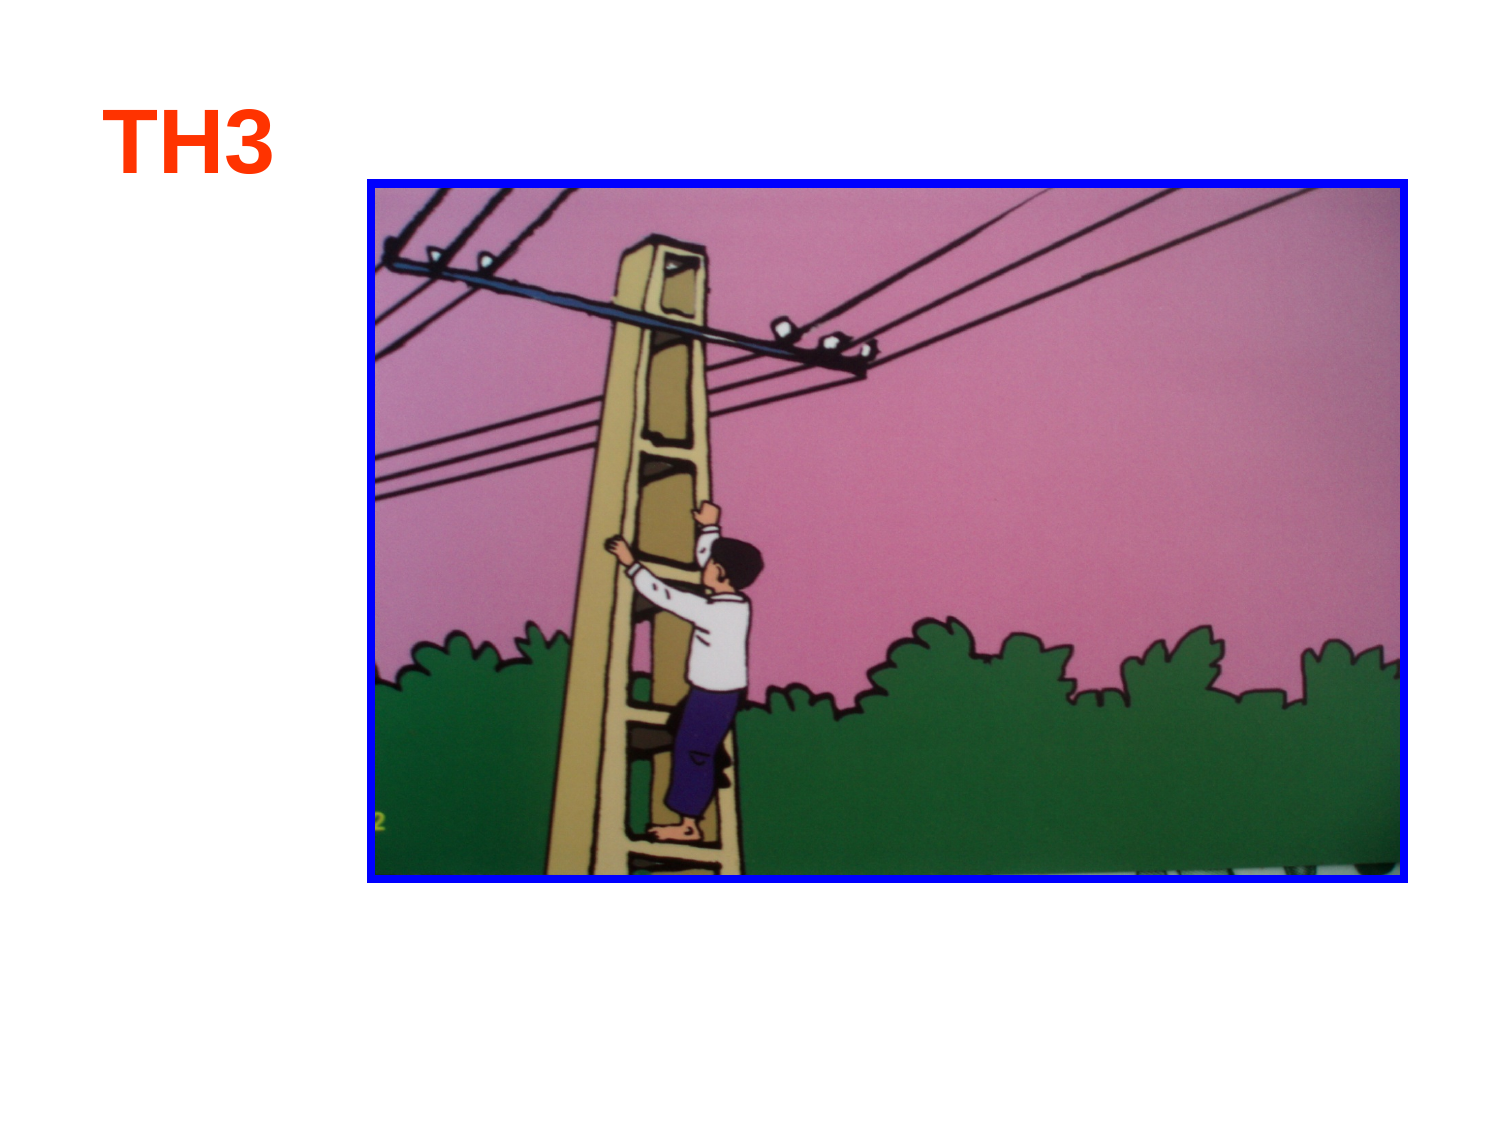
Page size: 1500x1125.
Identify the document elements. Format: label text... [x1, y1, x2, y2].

picture [374, 187, 1401, 876]
text_box TH3 [87, 74, 350, 200]
